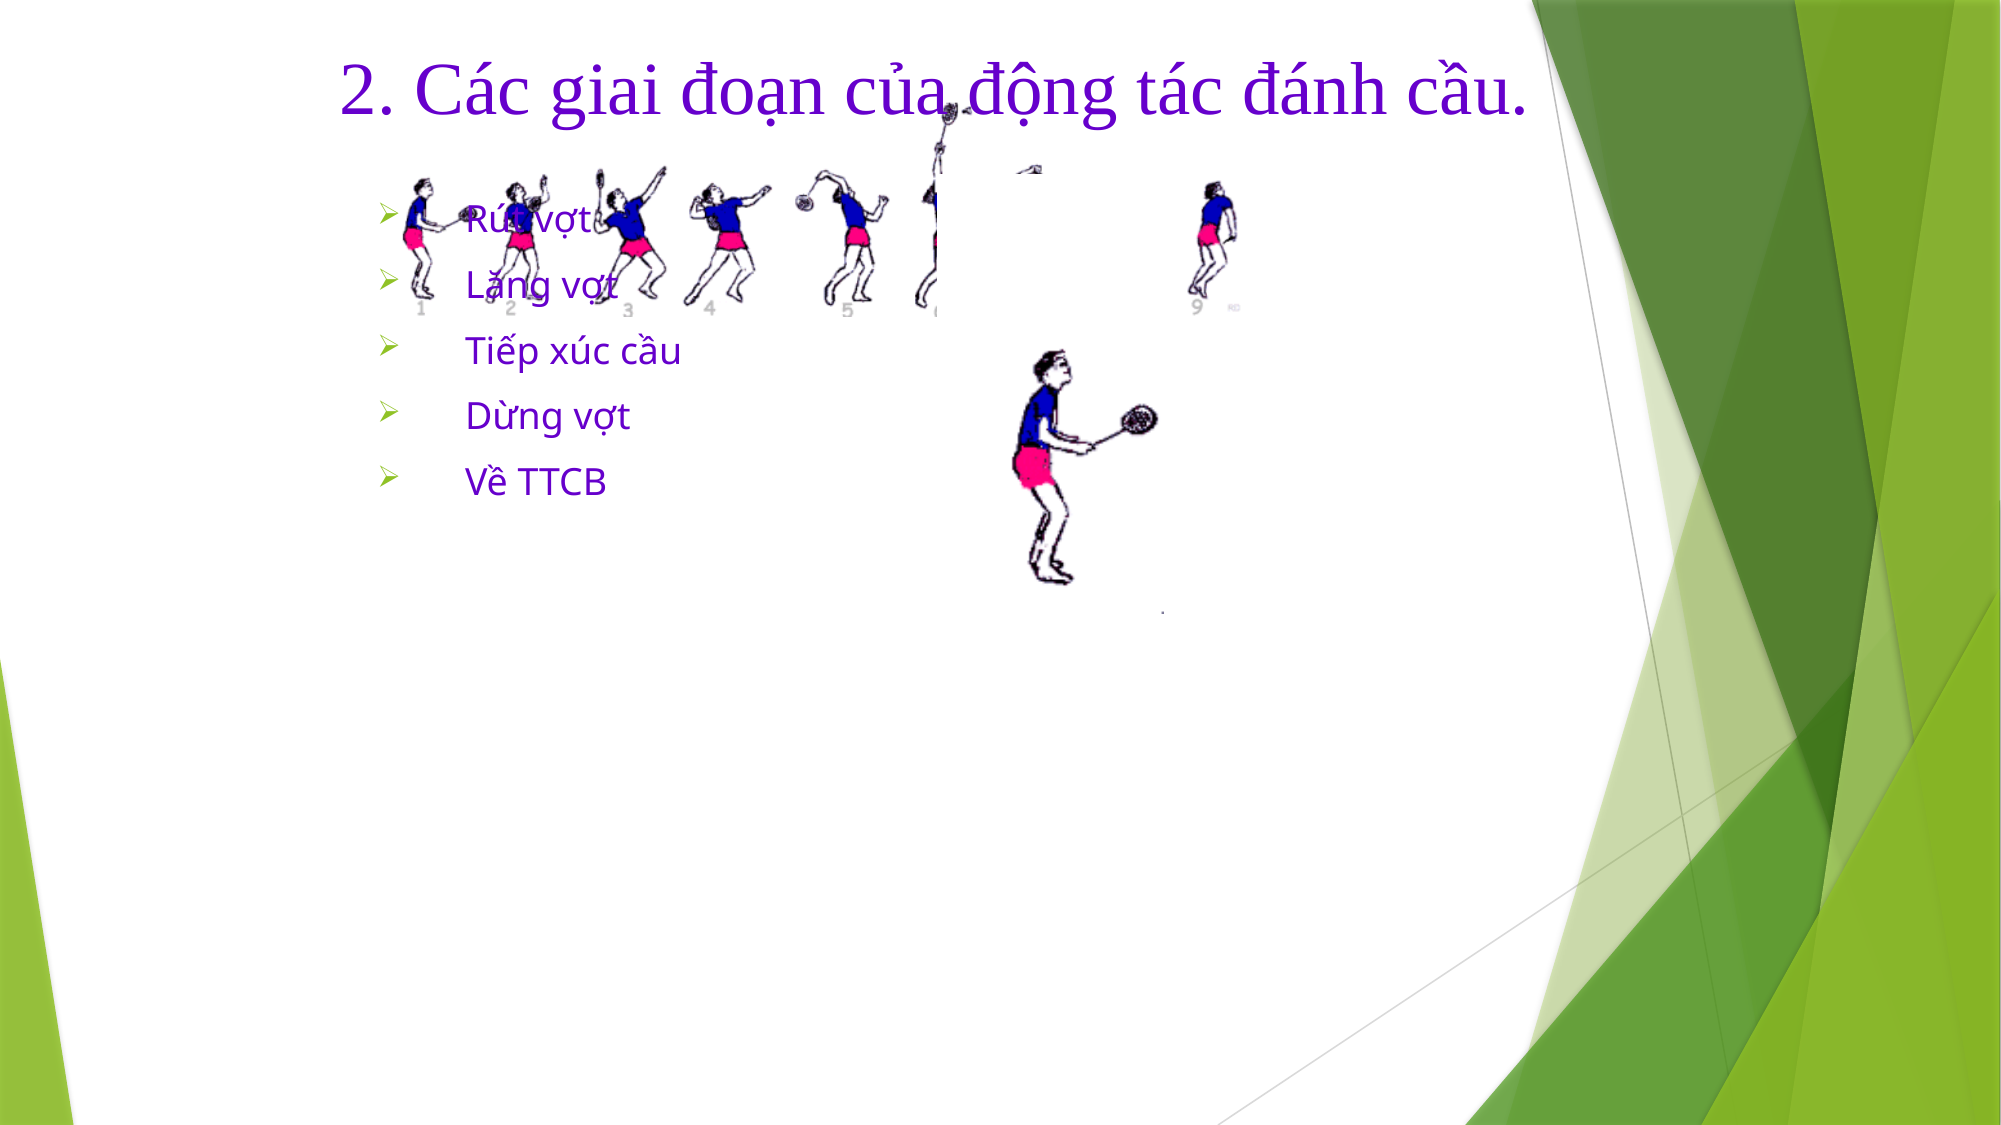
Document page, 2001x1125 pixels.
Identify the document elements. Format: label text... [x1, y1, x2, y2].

list Rút vợt Lăng vợt Tiếp xúc cầu Dừng vợt Về TTCB [362, 187, 929, 575]
picture [936, 174, 1165, 615]
text_box 2. Các giai đoạn của động tác đánh cầu. [324, 45, 1663, 125]
list [1087, 725, 1613, 1005]
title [384, 99, 1248, 318]
